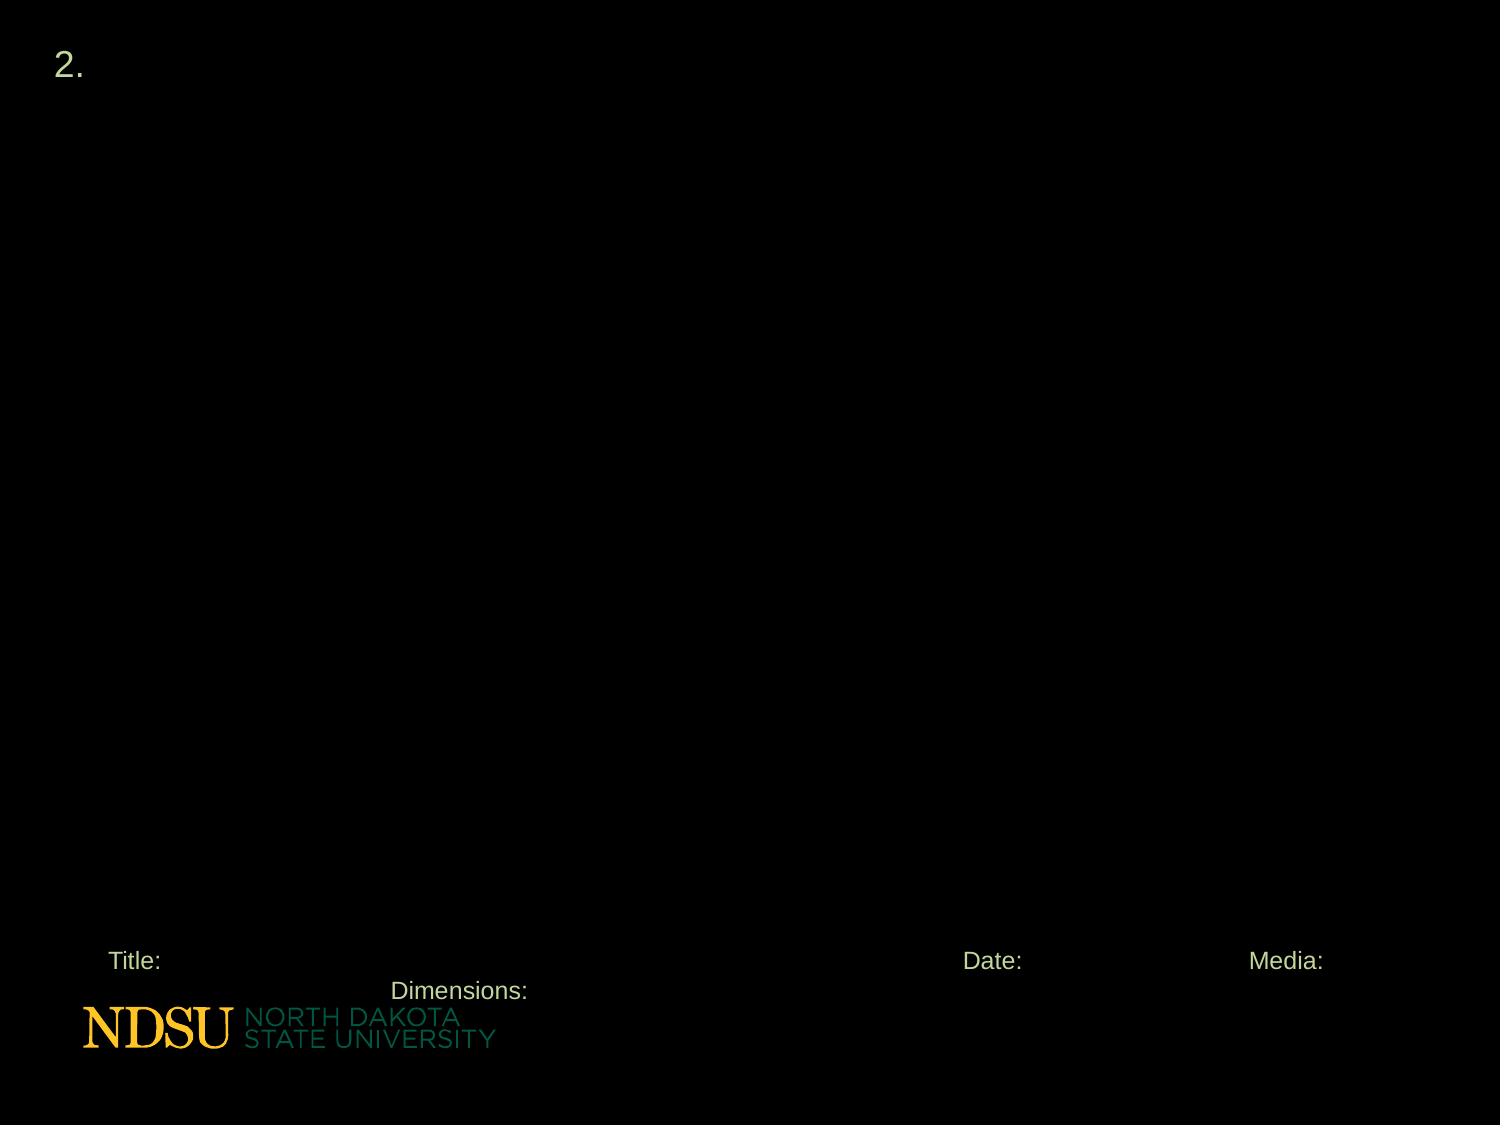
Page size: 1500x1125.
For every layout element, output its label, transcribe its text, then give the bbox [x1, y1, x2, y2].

text_box 2. [39, 32, 1122, 93]
text_box Title: Date: Media: Dimensions: [93, 936, 1436, 1012]
